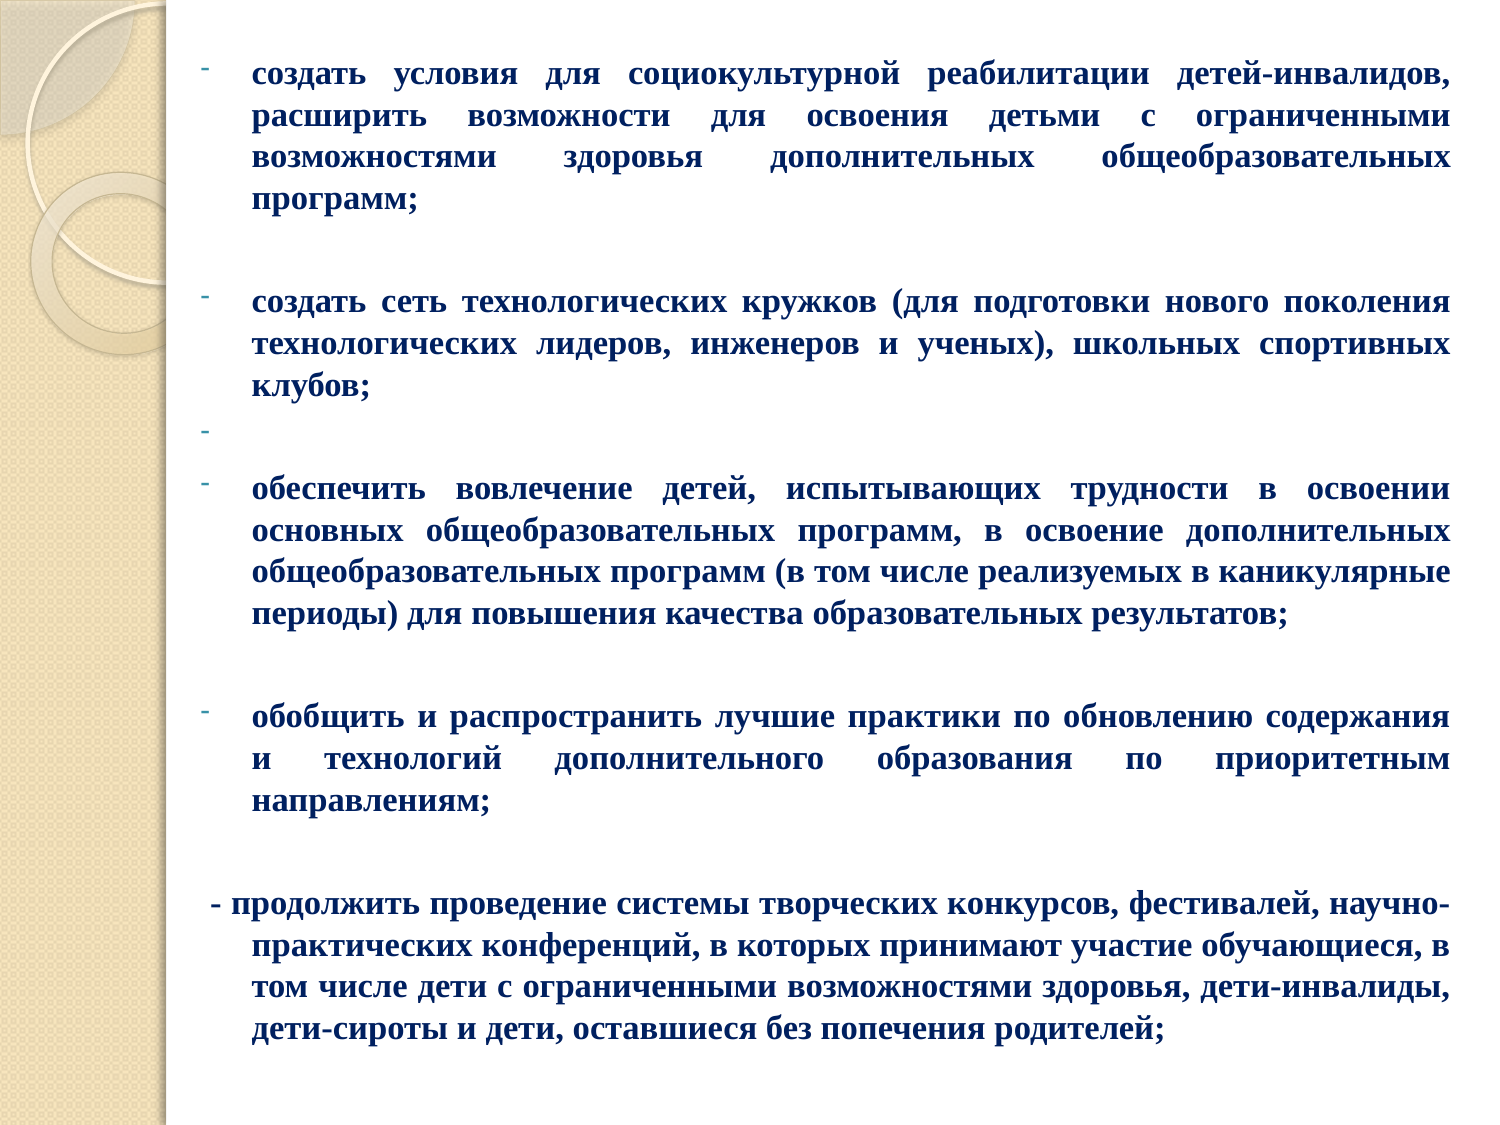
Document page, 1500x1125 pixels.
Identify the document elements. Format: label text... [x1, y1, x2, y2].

list создать условия для социокультурной реабилитации детей-инвалидов, расширить возможности для освоения детьми с ограниченными возможностями здоровья дополнительных общеобразовательных программ; создать сеть технологических кружков (для подготовки нового поколения технологических лидеров, инженеров и ученых), школьных спортивных клубов; обеспечить вовлечение детей, испытывающих трудности в освоении основных общеобразовательных программ, в освоение дополнительных общеобразовательных программ (в том числе реализуемых в каникулярные периоды) для повышения качества образовательных результатов; обобщить и распространить лучшие практики по обновлению содержания и технологий дополнительного образования по приоритетным направлениям; - продолжить проведение системы творческих конкурсов, фестивалей, научно-практических конференций, в которых принимают участие обучающиеся, в том числе дети с ограниченными возможностями здоровья, дети-инвалиды, дети-сироты и дети, оставшиеся без попечения родителей; [183, 42, 1466, 1083]
